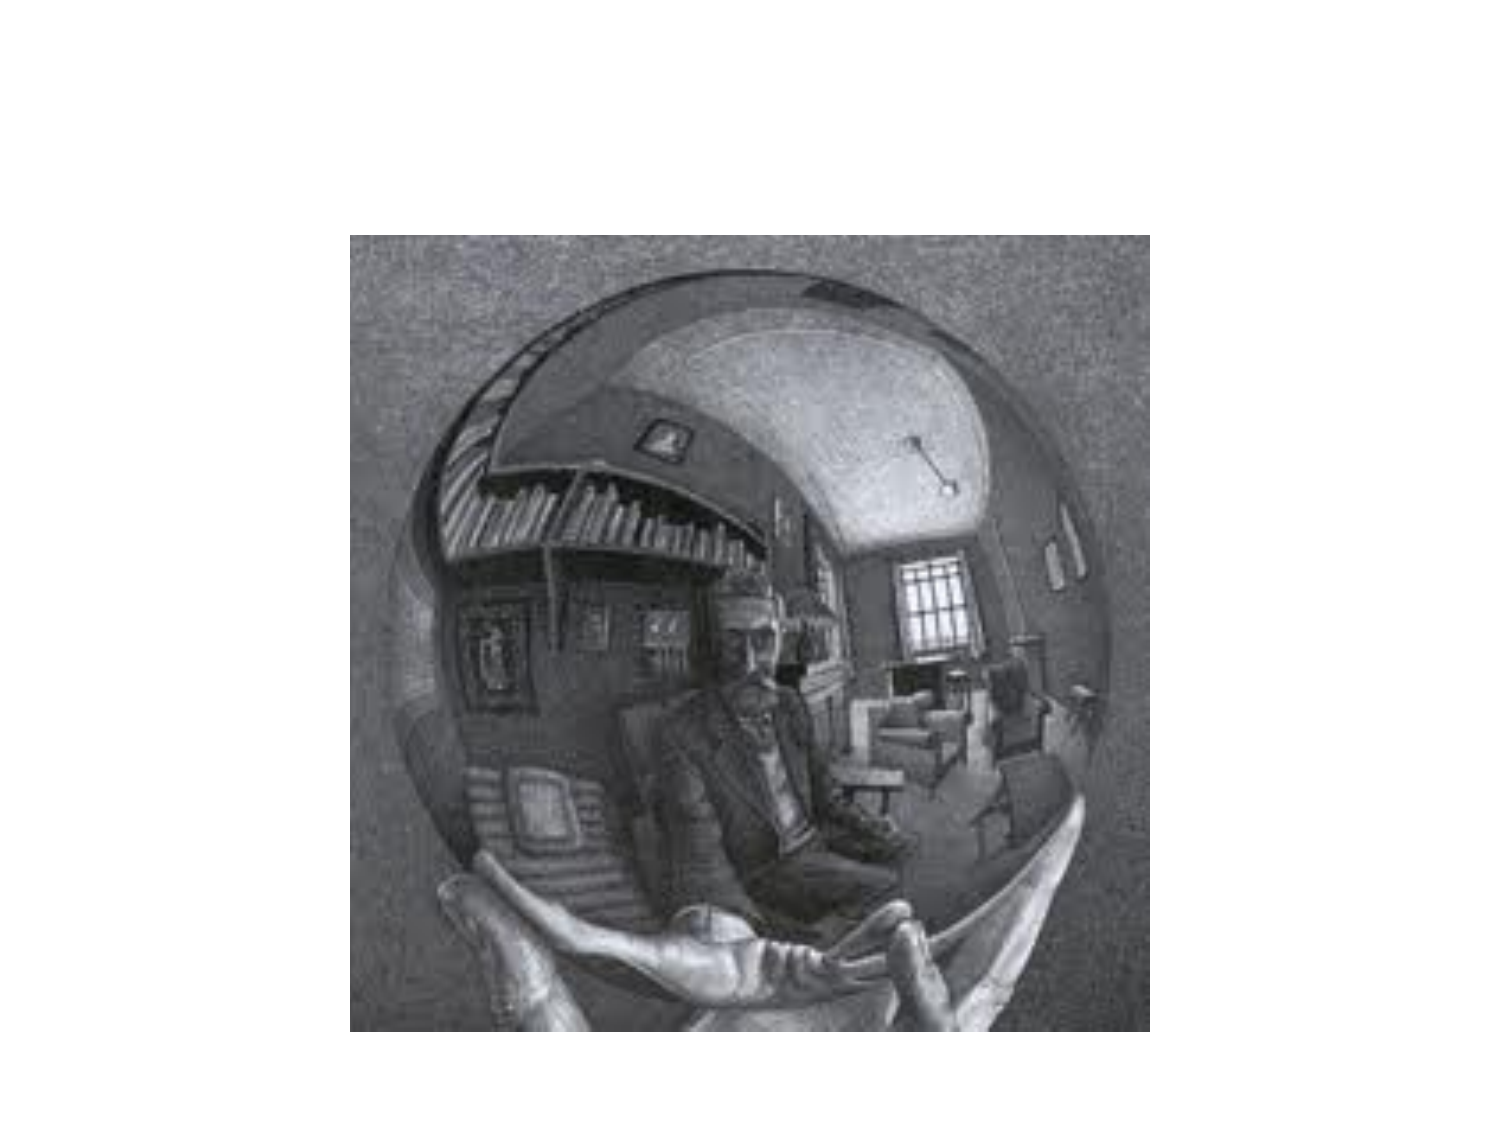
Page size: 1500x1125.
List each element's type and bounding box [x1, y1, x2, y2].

list [349, 235, 1151, 1033]
